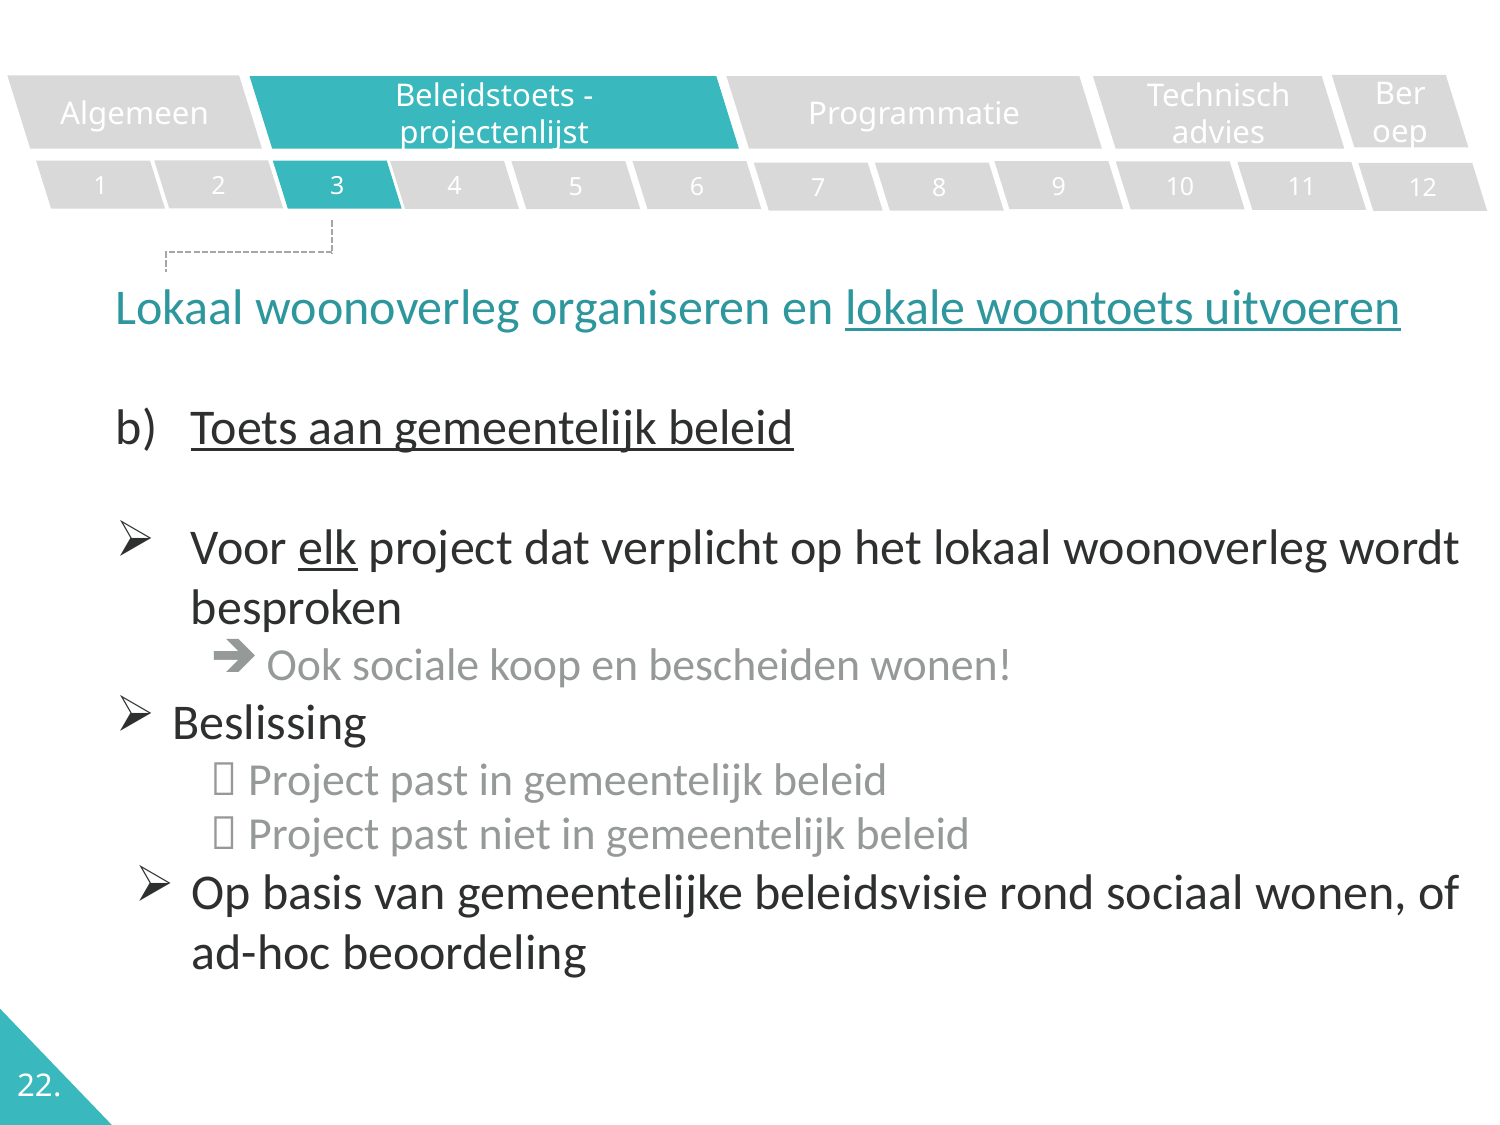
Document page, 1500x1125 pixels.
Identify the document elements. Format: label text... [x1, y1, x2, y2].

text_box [7, 74, 1469, 149]
text_box 9 [993, 160, 1125, 211]
text_box 7 [752, 161, 885, 212]
text_box 10 [1114, 160, 1246, 211]
text_box 4 [388, 159, 521, 210]
text_box 3 [271, 159, 404, 210]
text_box 8 [873, 161, 1006, 212]
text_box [165, 220, 333, 273]
list 22. [14, 1068, 64, 1110]
text_box 5 [509, 160, 642, 211]
text_box 11 [1235, 160, 1368, 211]
text_box Lokaal woonoverleg organiseren en lokale woontoets uitvoeren Toets aan gemeentelijk beleid Voor elk project dat verplicht op het lokaal woonoverleg wordt besproken Ook sociale koop en bescheiden wonen! Beslissing  Project past in gemeentelijk beleid  Project past niet in gemeentelijk beleid Op basis van gemeentelijke beleidsvisie rond sociaal wonen, of ad-hoc beoordeling [101, 266, 1480, 1125]
text_box 2 [152, 159, 285, 210]
text_box 1 [34, 159, 167, 210]
text_box 6 [631, 160, 763, 211]
text_box 12 [1356, 161, 1489, 212]
